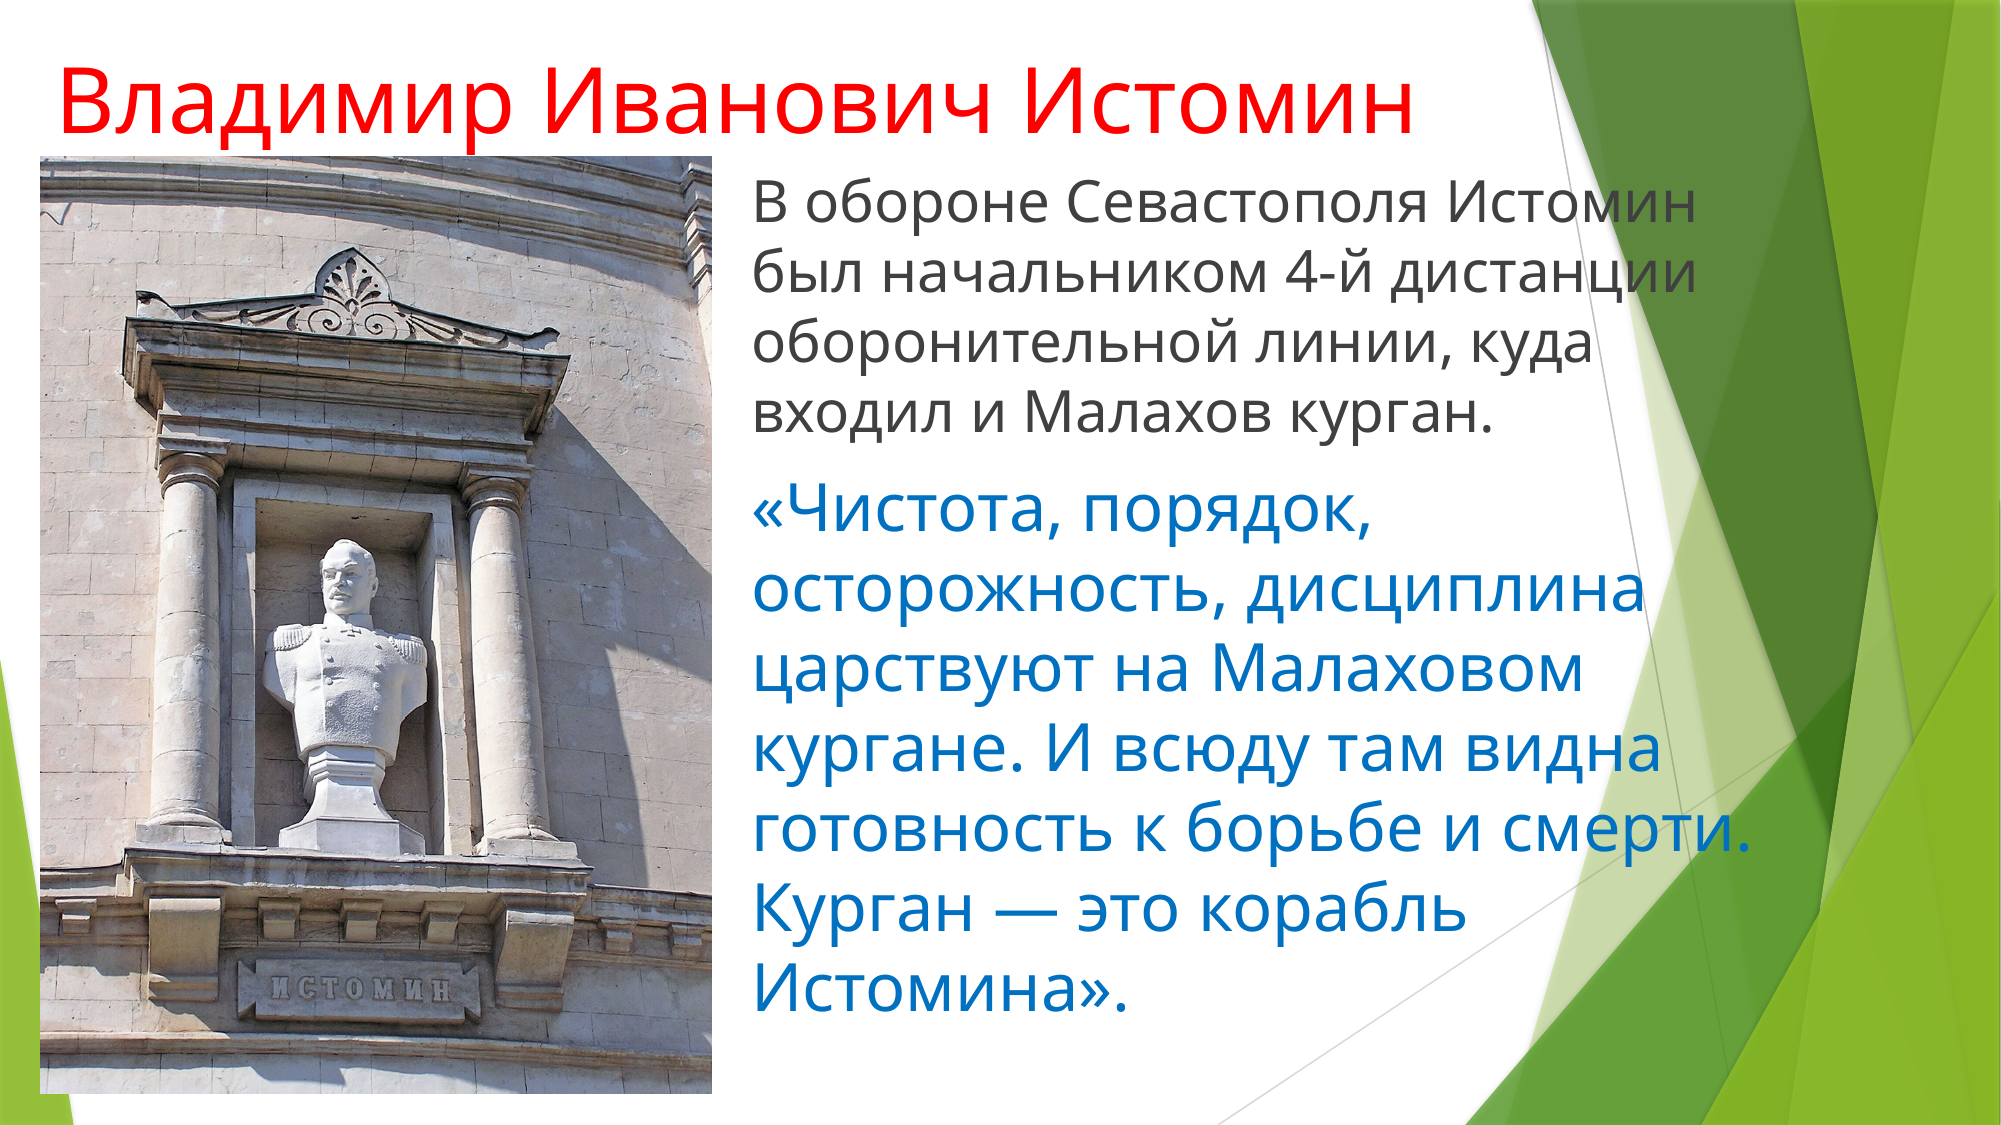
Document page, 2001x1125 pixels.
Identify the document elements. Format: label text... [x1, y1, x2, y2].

title Владимир Иванович Истомин [40, 34, 1522, 157]
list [40, 156, 712, 1094]
list В обороне Севастополя Истомин был начальником 4-й дистанции оборонительной линии, куда входил и Малахов курган. «Чистота, порядок, осторожность, дисциплина царствуют на Малаховом кургане. И всюду там видна готовность к борьбе и смерти. Курган — это корабль Истомина». [736, 156, 1812, 1094]
